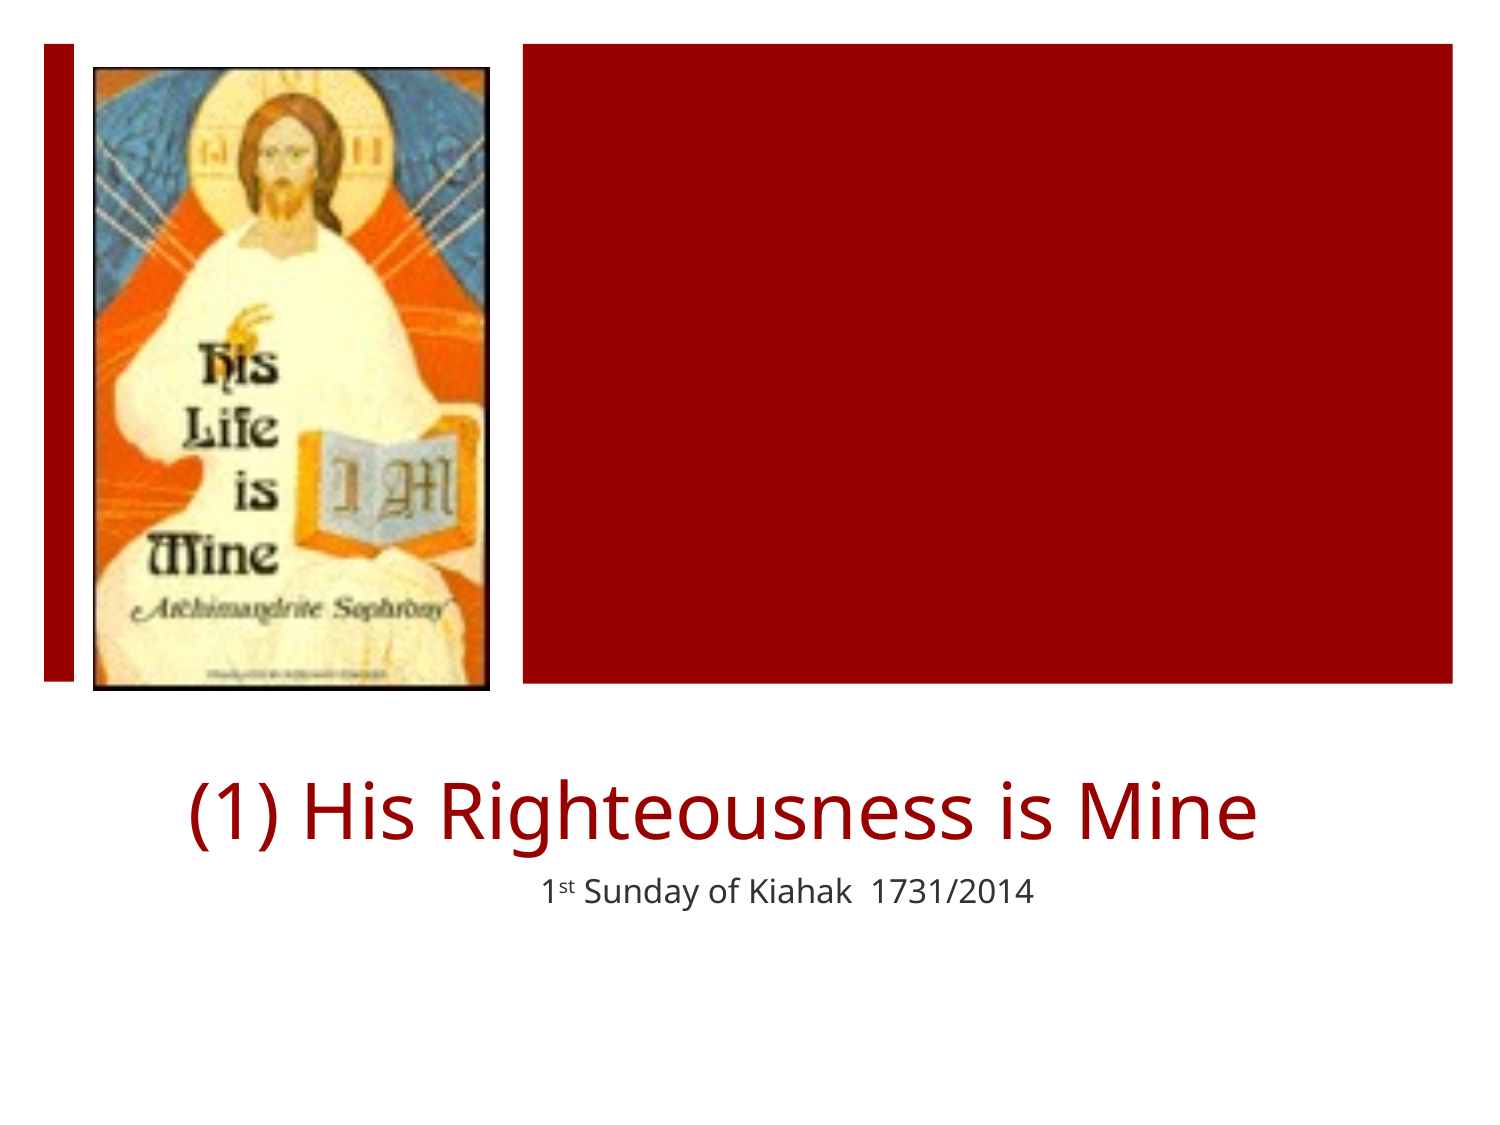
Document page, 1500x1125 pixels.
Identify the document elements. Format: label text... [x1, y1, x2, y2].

picture [92, 67, 491, 691]
title (1) His Righteousness is Mine [173, 690, 1421, 863]
subtitle 1st Sunday of Kiahak 1731/2014 [525, 862, 1421, 965]
